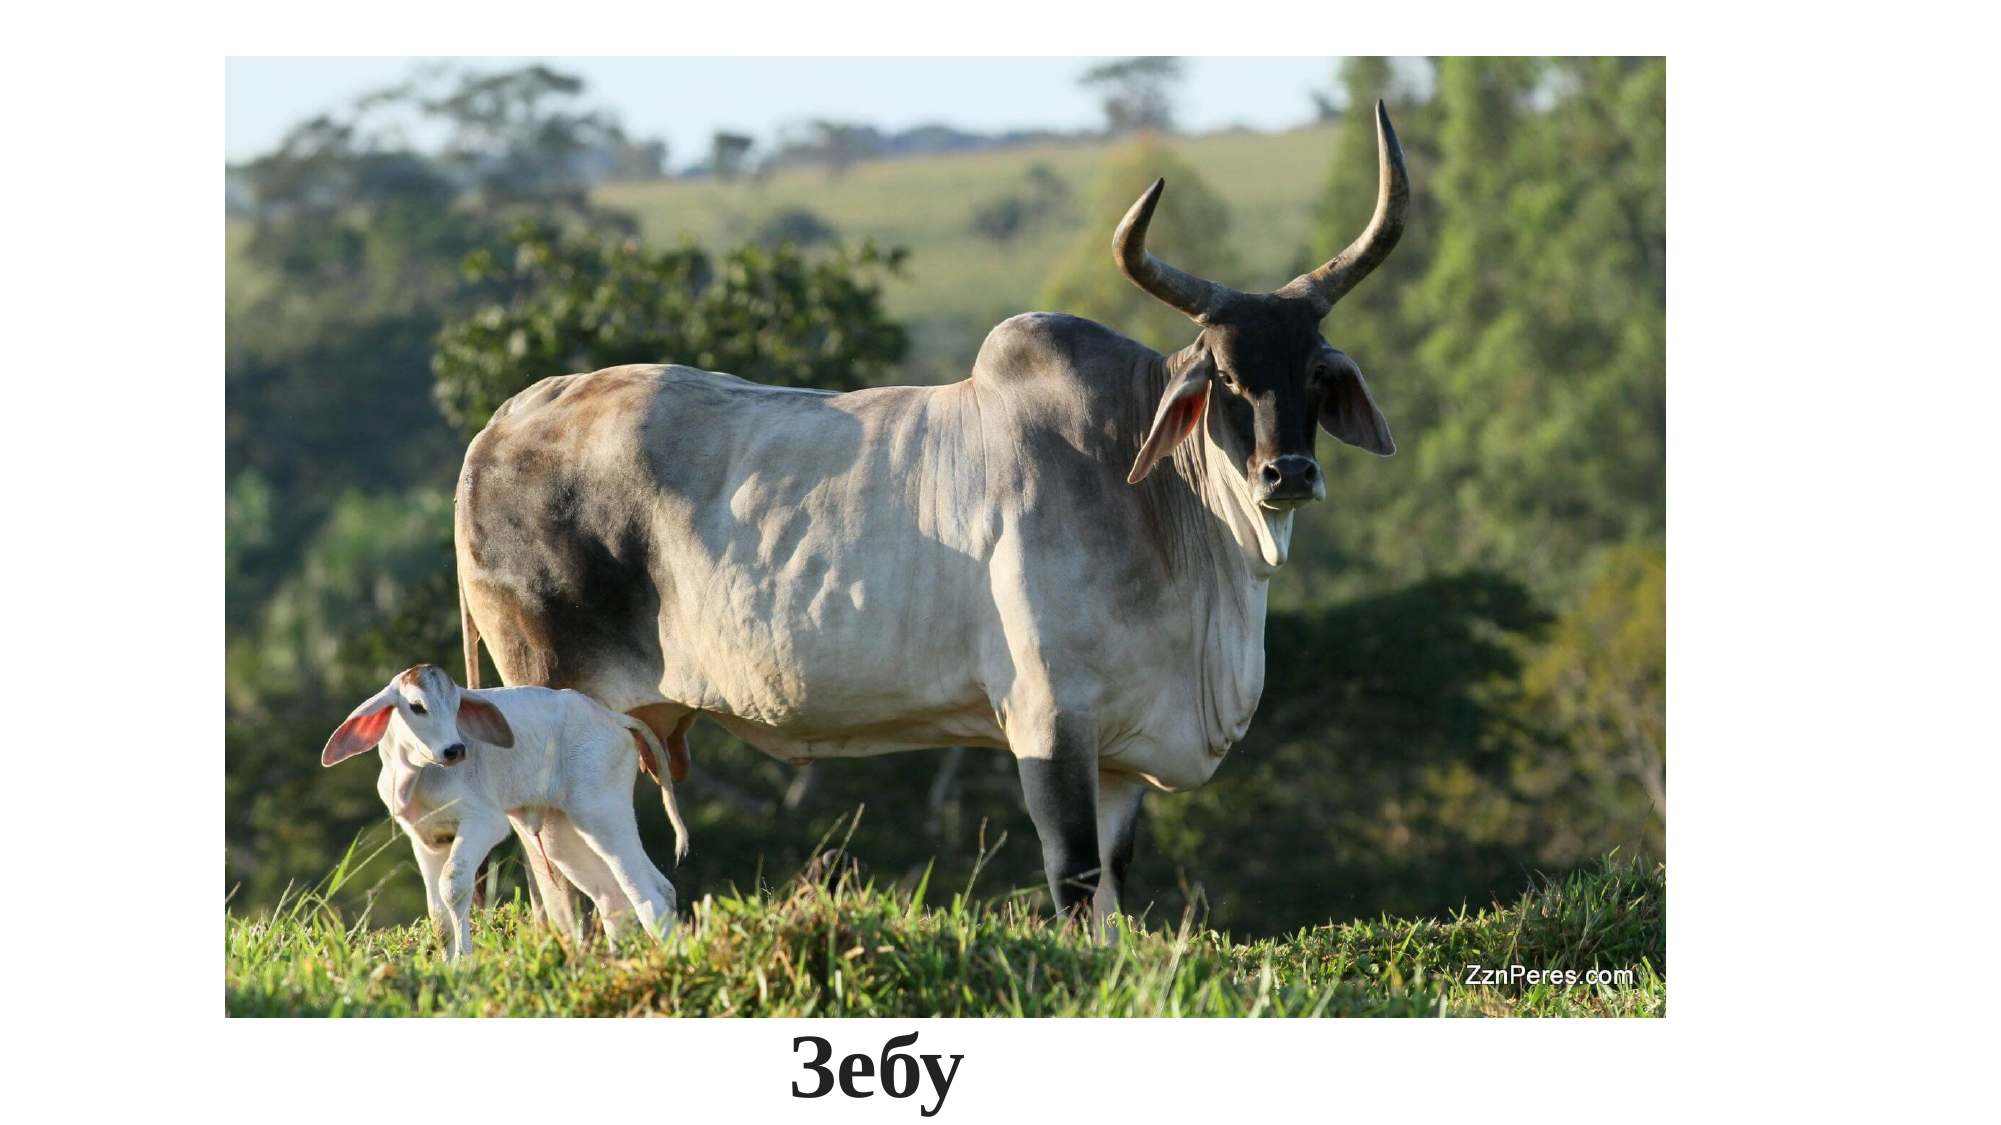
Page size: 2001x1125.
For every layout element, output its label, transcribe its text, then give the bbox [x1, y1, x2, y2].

text_box Зебу [773, 1018, 981, 1124]
picture [225, 56, 1666, 1018]
